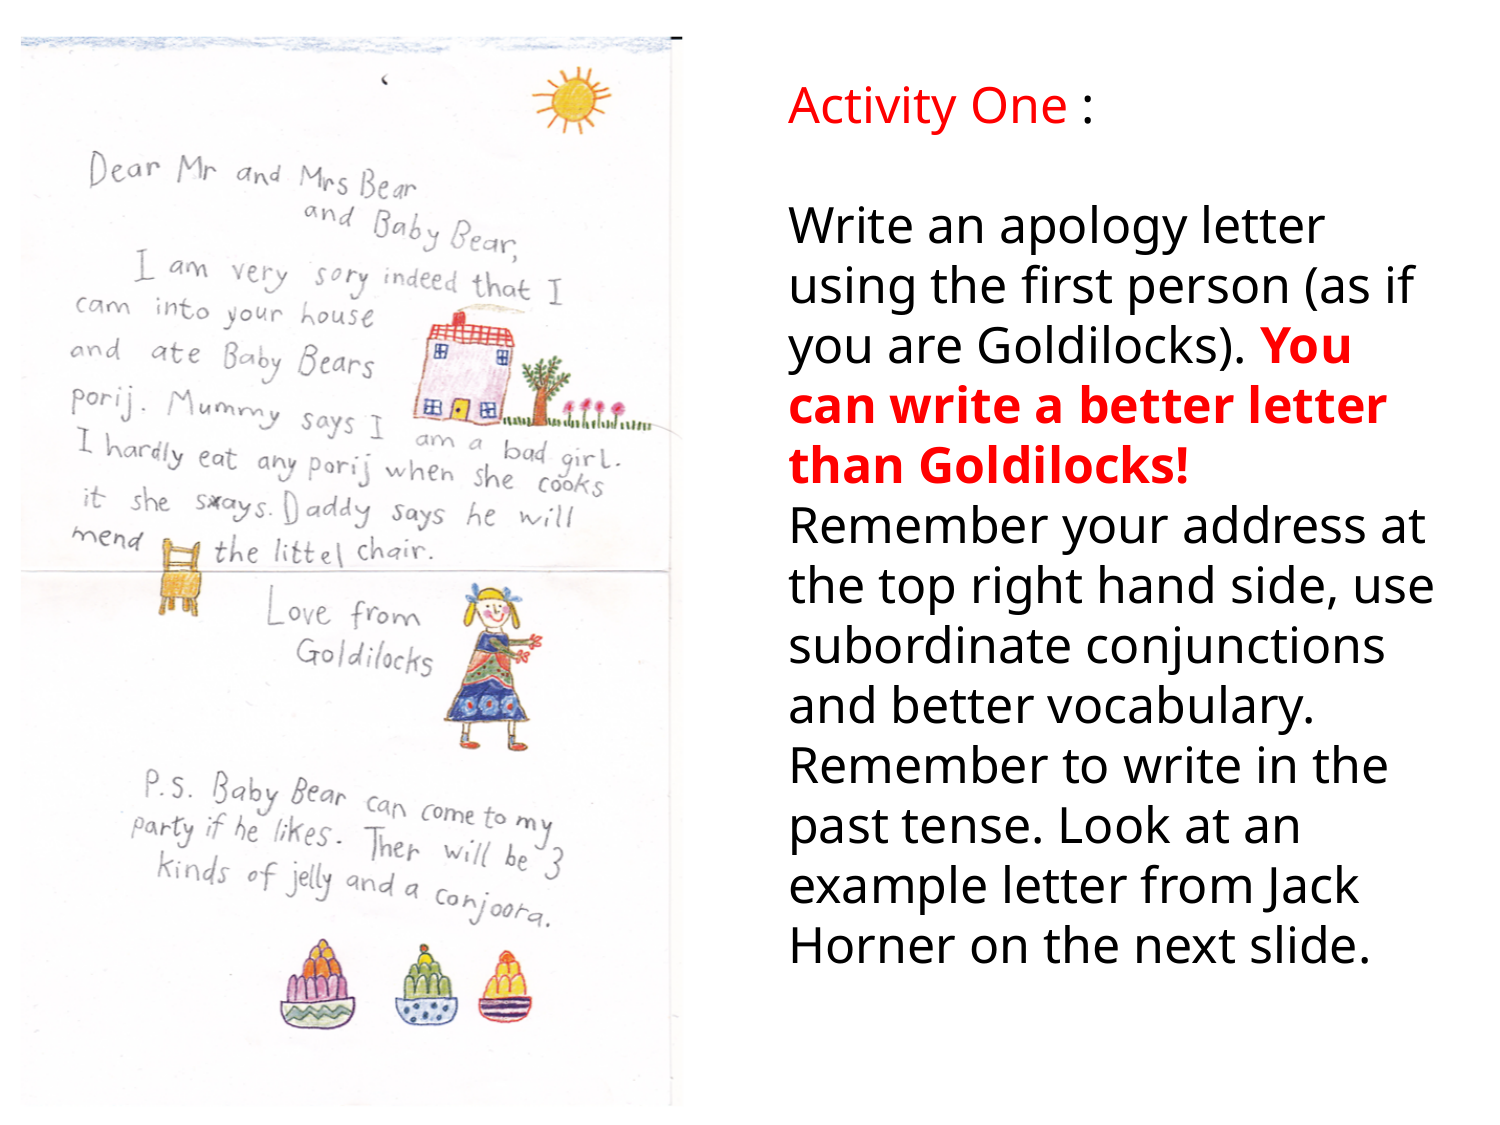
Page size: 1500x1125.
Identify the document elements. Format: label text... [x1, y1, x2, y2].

text_box Activity One : Write an apology letter using the first person (as if you are Goldilocks). You can write a better letter than Goldilocks! Remember your address at the top right hand side, use subordinate conjunctions and better vocabulary. Remember to write in the past tense. Look at an example letter from Jack Horner on the next slide. [773, 66, 1459, 982]
picture [0, 0, 703, 1125]
